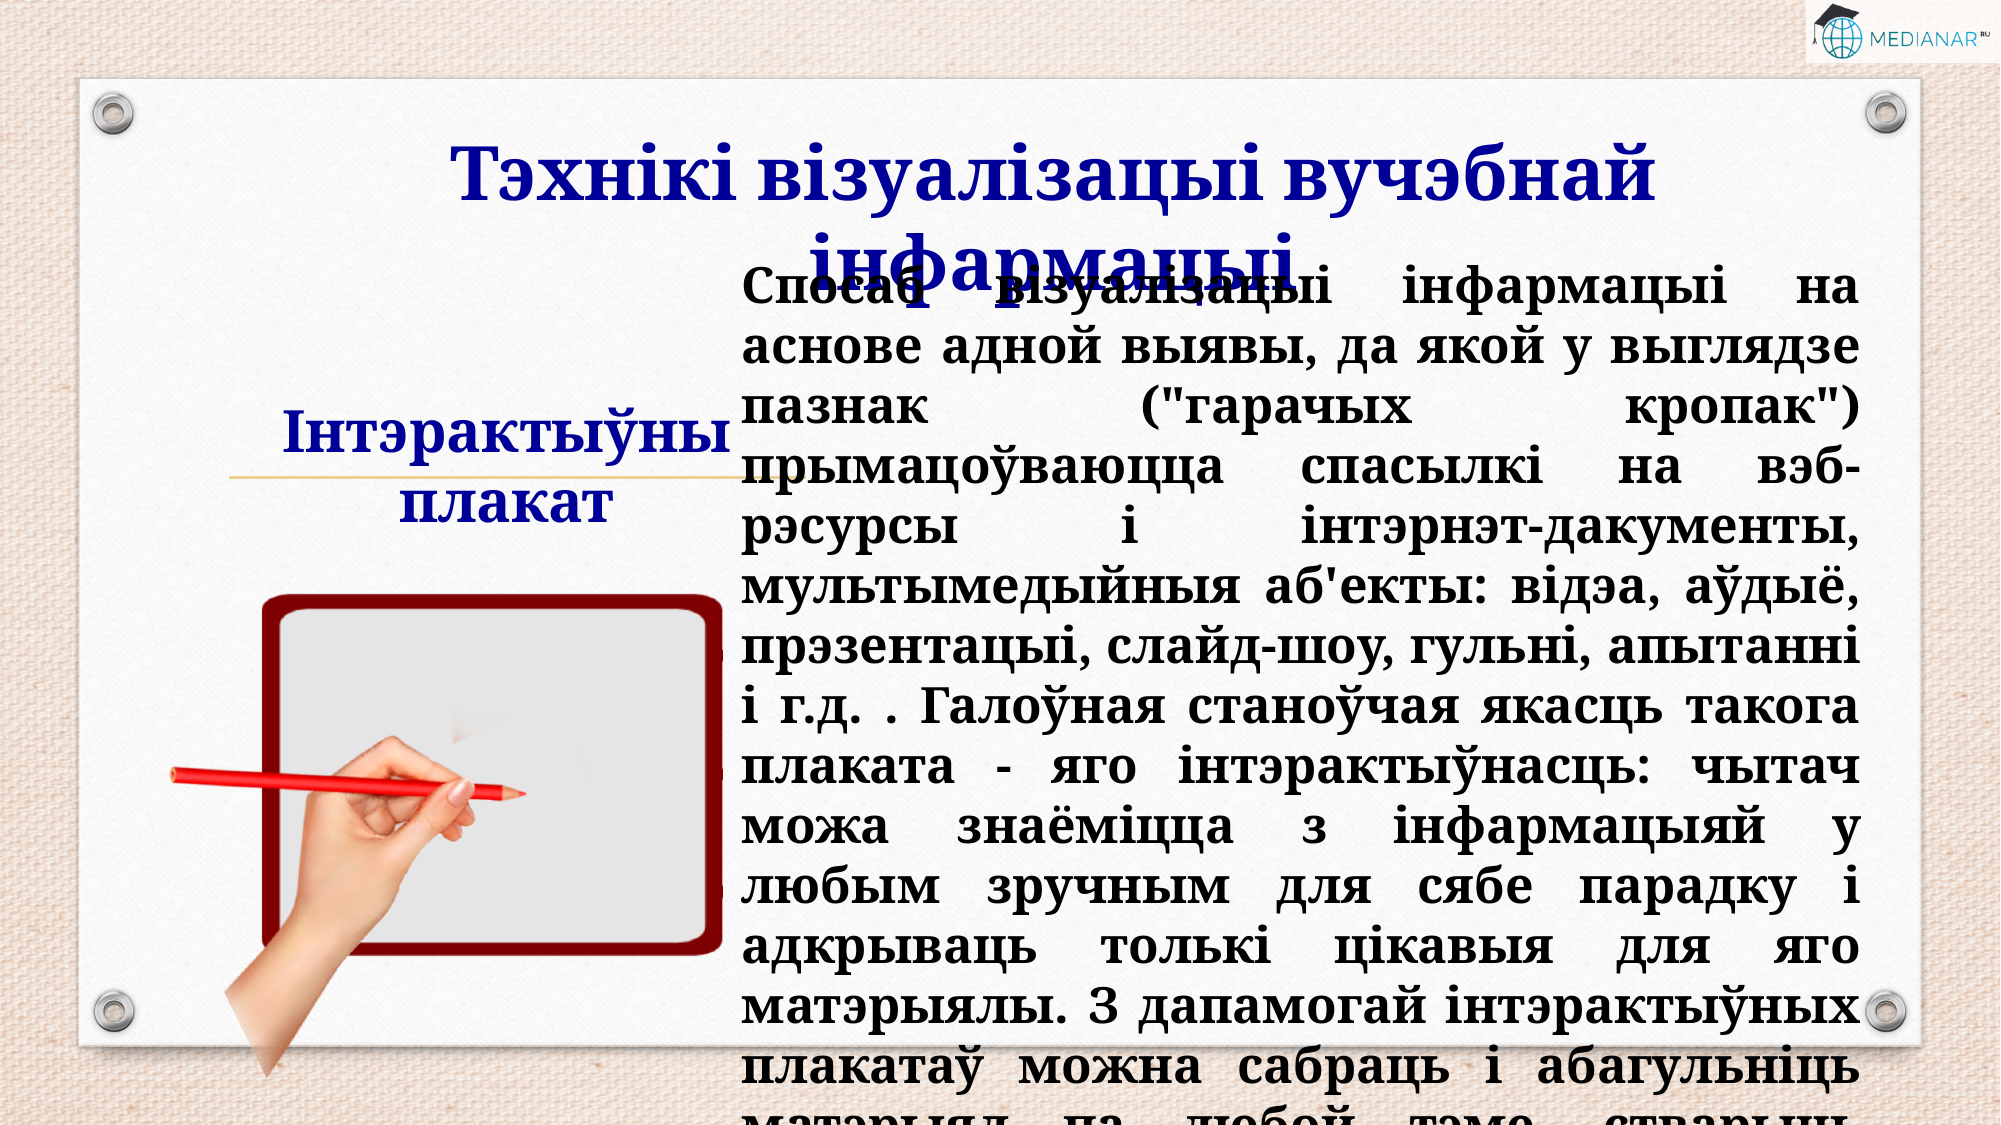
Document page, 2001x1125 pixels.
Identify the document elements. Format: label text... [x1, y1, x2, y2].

text_box Інтэрактыўны плакат [214, 386, 800, 542]
text_box Спосаб візуалізацыі інфармацыі на аснове адной выявы, да якой у выглядзе пазнак ("гарачых кропак") прымацоўваюцца спасылкі на вэб-рэсурсы і інтэрнэт-дакументы, мультымедыйныя аб'екты: відэа, аўдыё, прэзентацыі, слайд-шоу, гульні, апытанні і г.д. . Галоўная станоўчая якасць такога плаката - яго інтэрактыўнасць: чытач можа знаёміцца ​​з інфармацыяй у любым зручным для сябе парадку і адкрываць толькі цікавыя для яго матэрыялы. З дапамогай інтэрактыўных плакатаў можна сабраць і абагульніць матэрыял па любой тэме, стварыць дайджэст публікацый, віртуальную выставу ці падарожжа. [727, 246, 1877, 1125]
title Тэхнікі візуалізацыі вучэбнай інфармацыі [238, 102, 1871, 328]
picture [0, 0, 2000, 1125]
